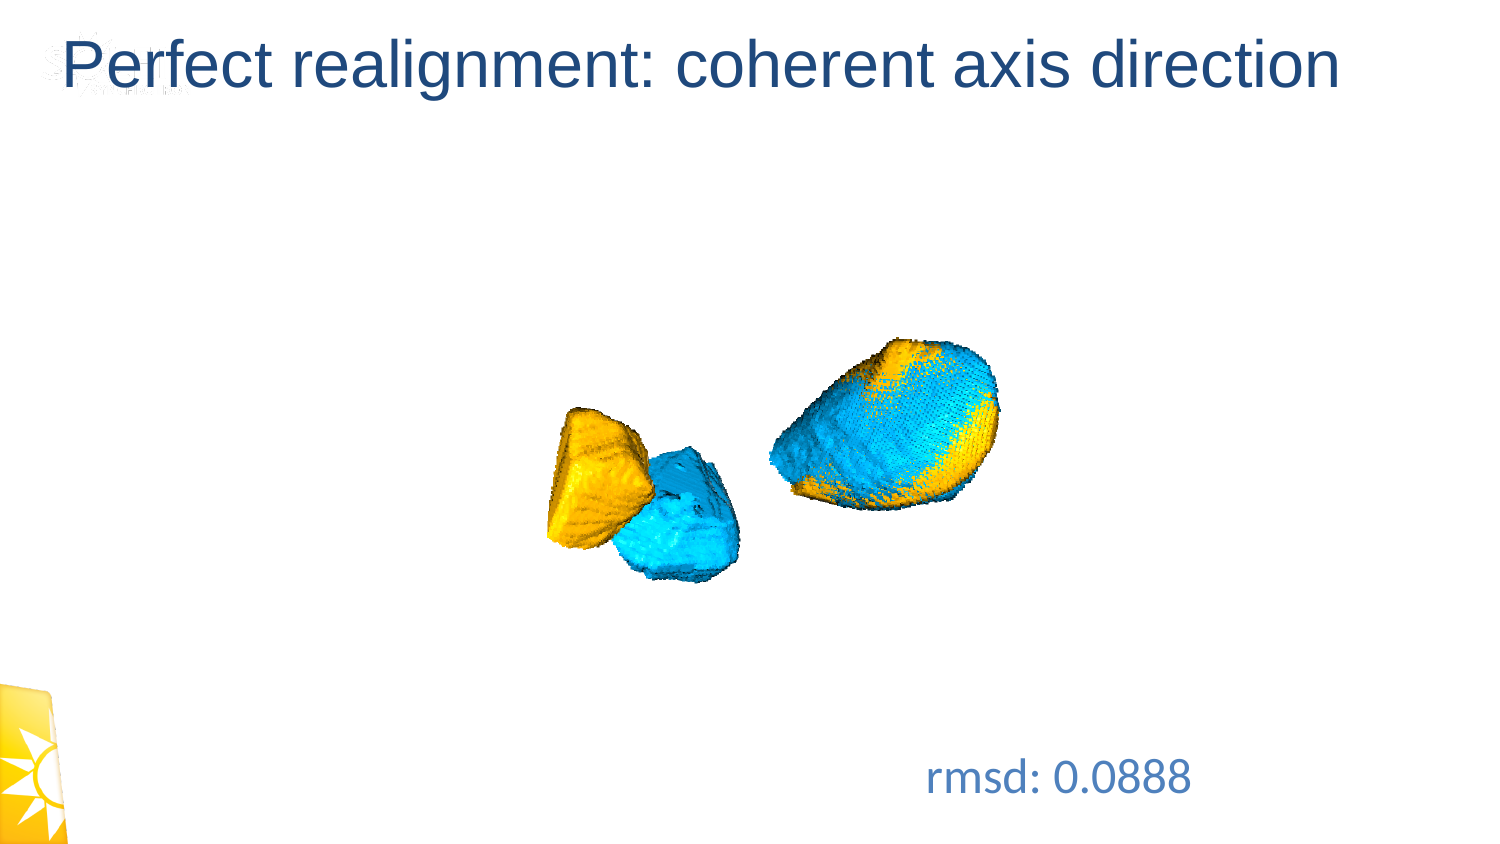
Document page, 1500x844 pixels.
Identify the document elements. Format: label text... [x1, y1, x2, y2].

picture [337, 135, 1199, 782]
picture [41, 30, 46, 98]
text_box rmsd: 0.0888 [910, 728, 1479, 819]
picture [0, 683, 68, 844]
title Perfect realignment: coherent axis direction [46, 17, 1491, 104]
